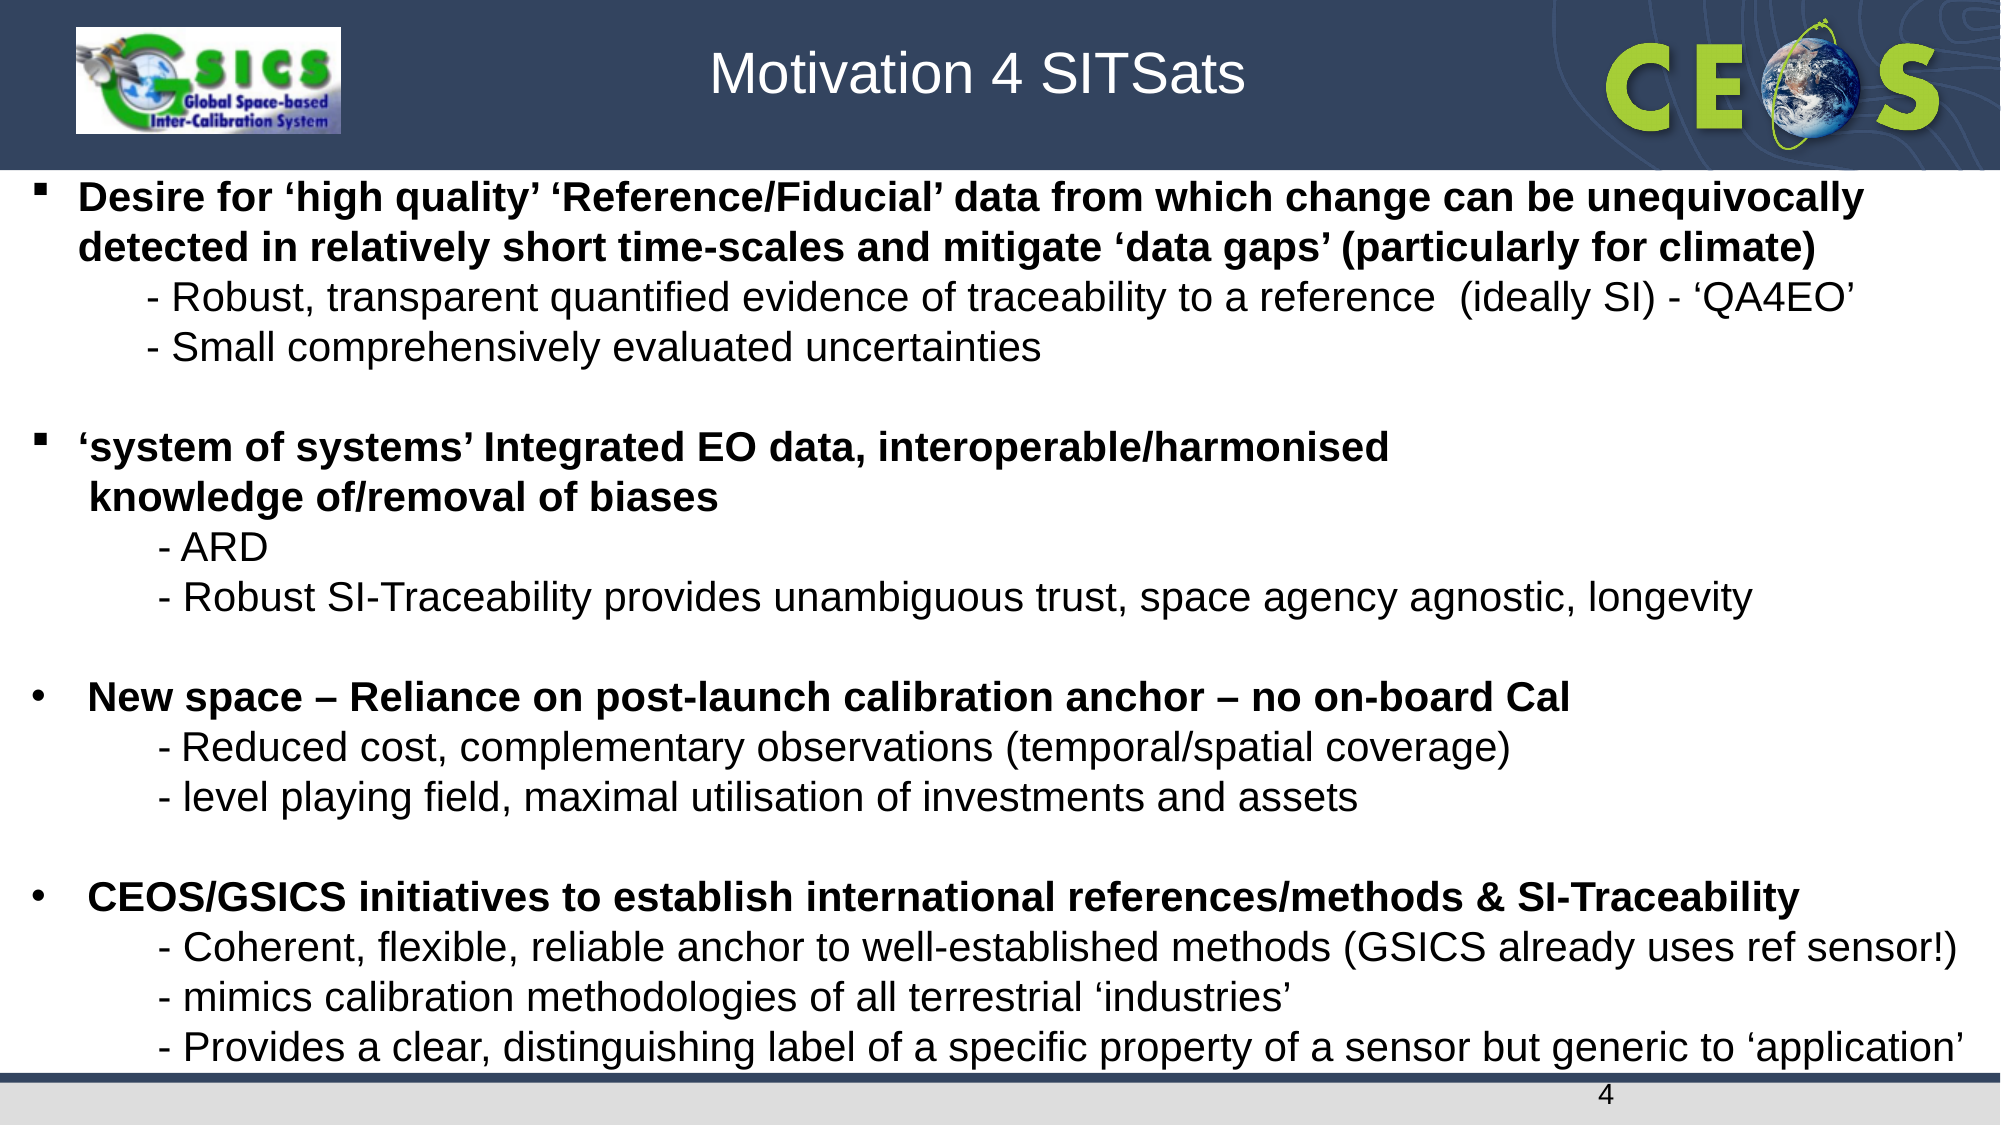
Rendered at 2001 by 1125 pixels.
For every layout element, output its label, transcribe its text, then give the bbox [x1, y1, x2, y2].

text_box Motivation 4 SITSats [373, 27, 1584, 113]
picture [76, 27, 341, 135]
picture [1606, 18, 1939, 150]
slide_number 4 [1583, 1068, 2000, 1125]
text_box Desire for ‘high quality’ ‘Reference/Fiducial’ data from which change can be unequivocally detected in relatively short time-scales and mitigate ‘data gaps’ (particularly for climate) - Robust, transparent quantified evidence of traceability to a reference (ideally SI) - ‘QA4EO’ - Small comprehensively evaluated uncertainties ‘system of systems’ Integrated EO data, interoperable/harmonised knowledge of/removal of biases - ARD - Robust SI-Traceability provides unambiguous trust, space agency agnostic, longevity New space – Reliance on post-launch calibration anchor – no on-board Cal - Reduced cost, complementary observations (temporal/spatial coverage) - level playing field, maximal utilisation of investments and assets CEOS/GSICS initiatives to establish international references/methods & SI-Traceability - Coherent, flexible, reliable anchor to well-established methods (GSICS already uses ref sensor!) - mimics calibration methodologies of all terrestrial ‘industries’ - Provides a clear, distinguishing label of a specific property of a sensor but generic to ‘application’ [16, 162, 1984, 1078]
